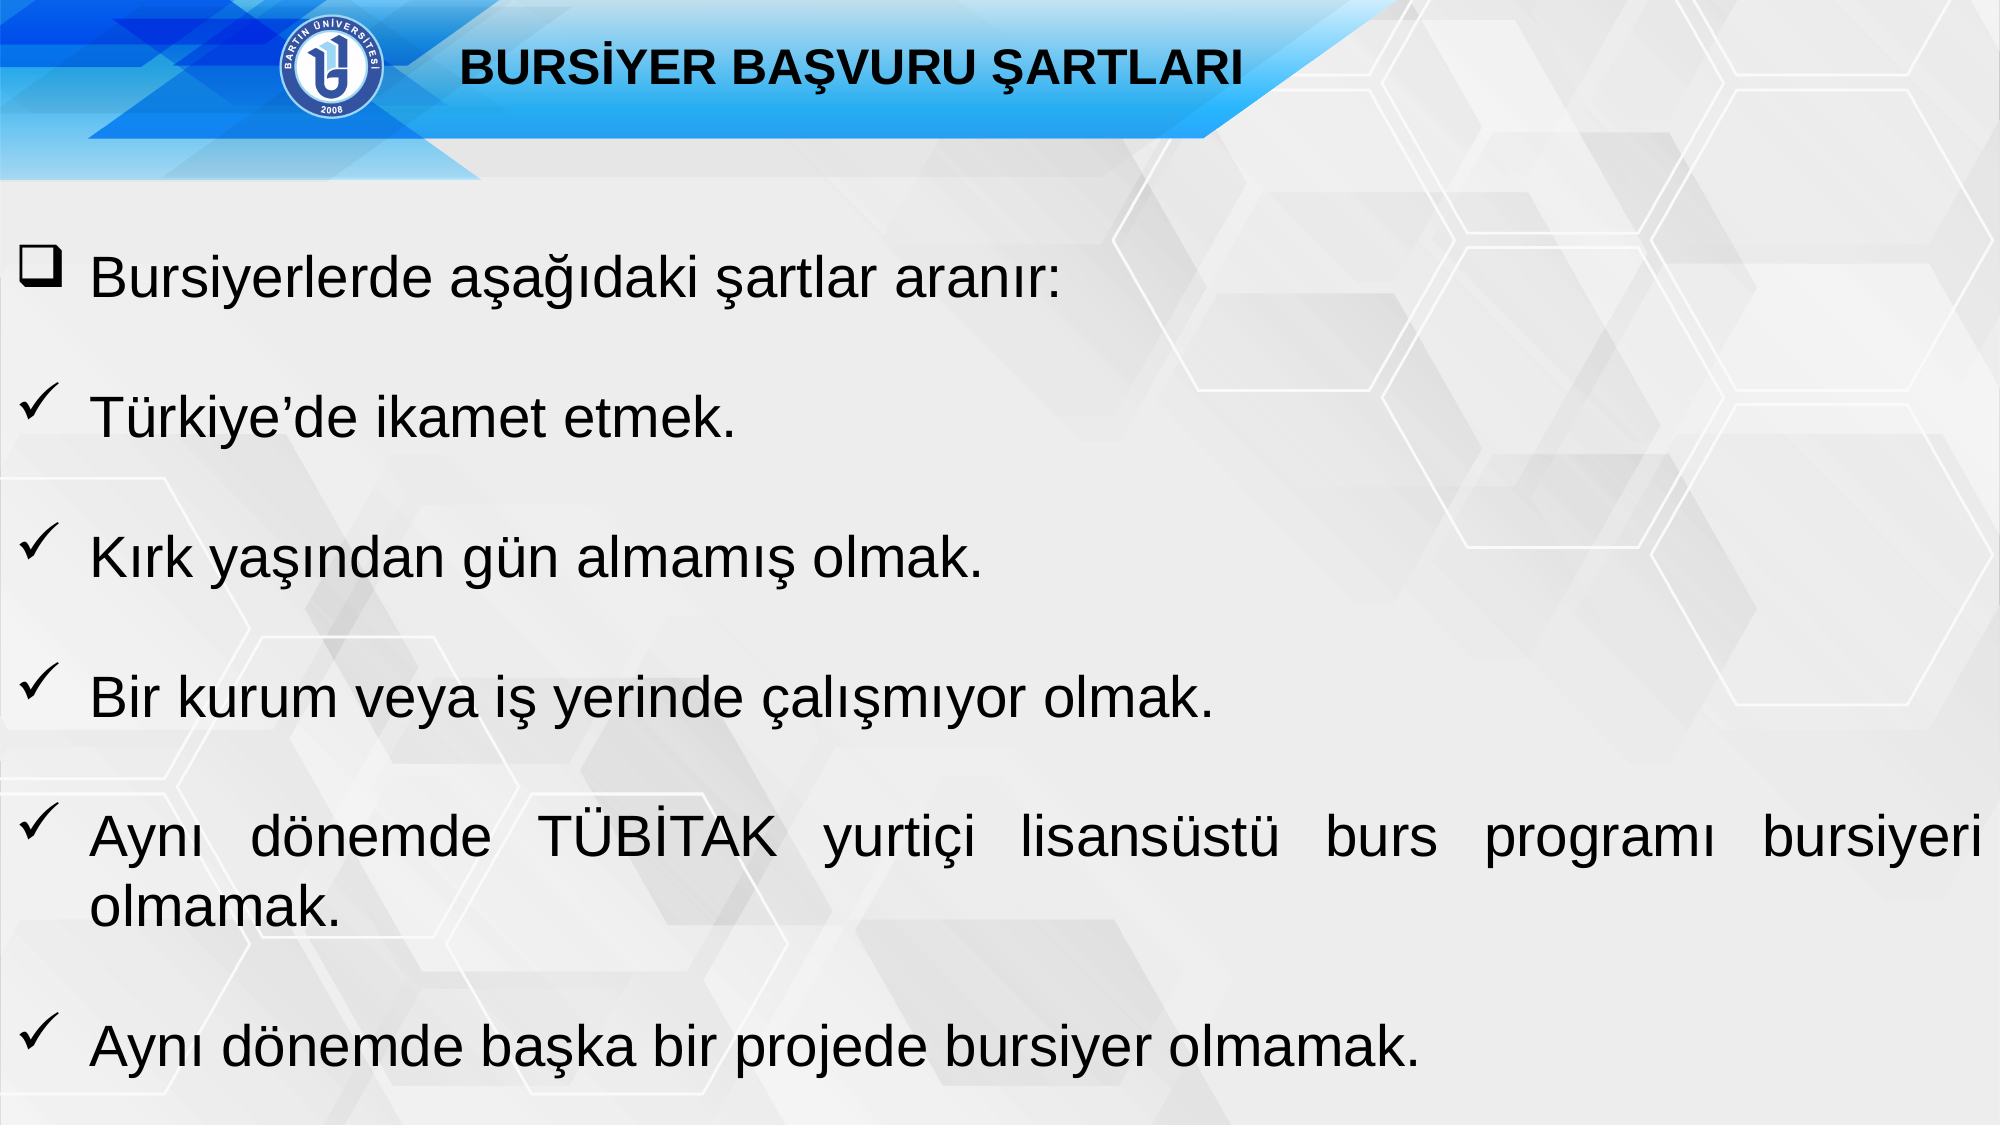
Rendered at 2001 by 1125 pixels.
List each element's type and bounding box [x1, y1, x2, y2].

text_box [0, 0, 1426, 194]
picture [0, 0, 2000, 1125]
